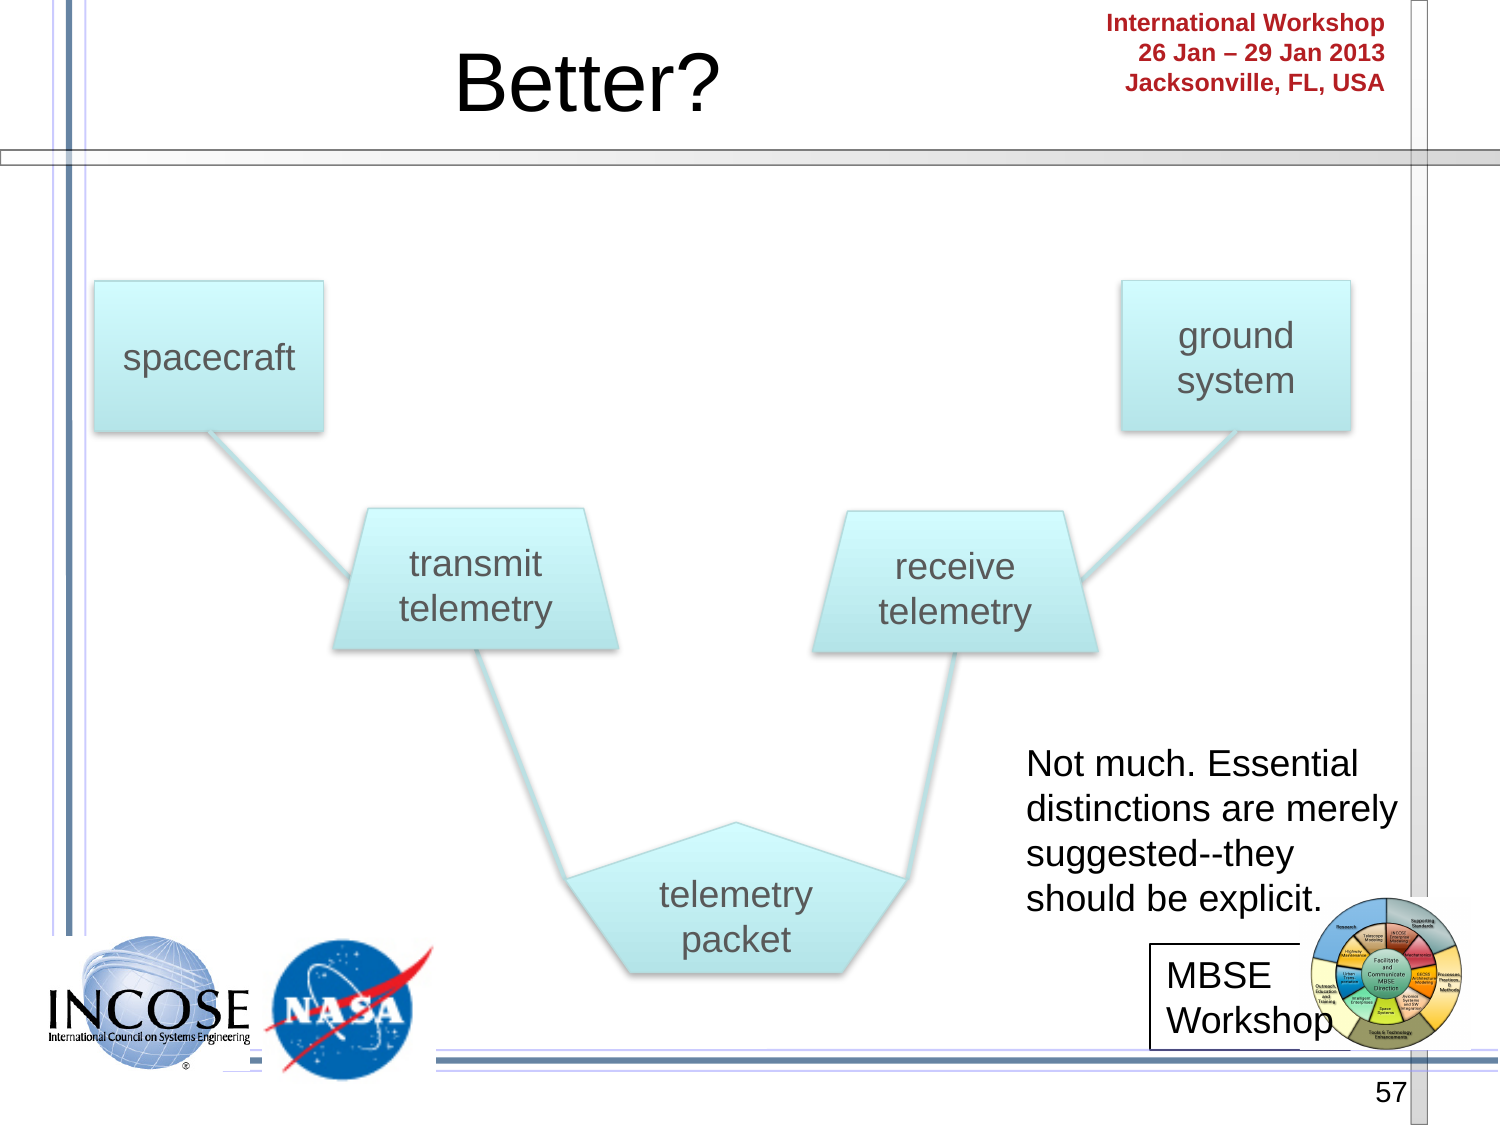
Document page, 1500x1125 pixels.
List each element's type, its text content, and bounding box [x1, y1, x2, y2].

slide_number 57 [1072, 1065, 1423, 1125]
title Better? [75, 0, 1100, 157]
text_box Not much. Essential distinctions are merely suggested--they should be explicit. [1356, 731, 1422, 927]
picture [48, 936, 250, 1071]
picture [262, 937, 436, 1084]
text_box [94, 280, 1351, 973]
